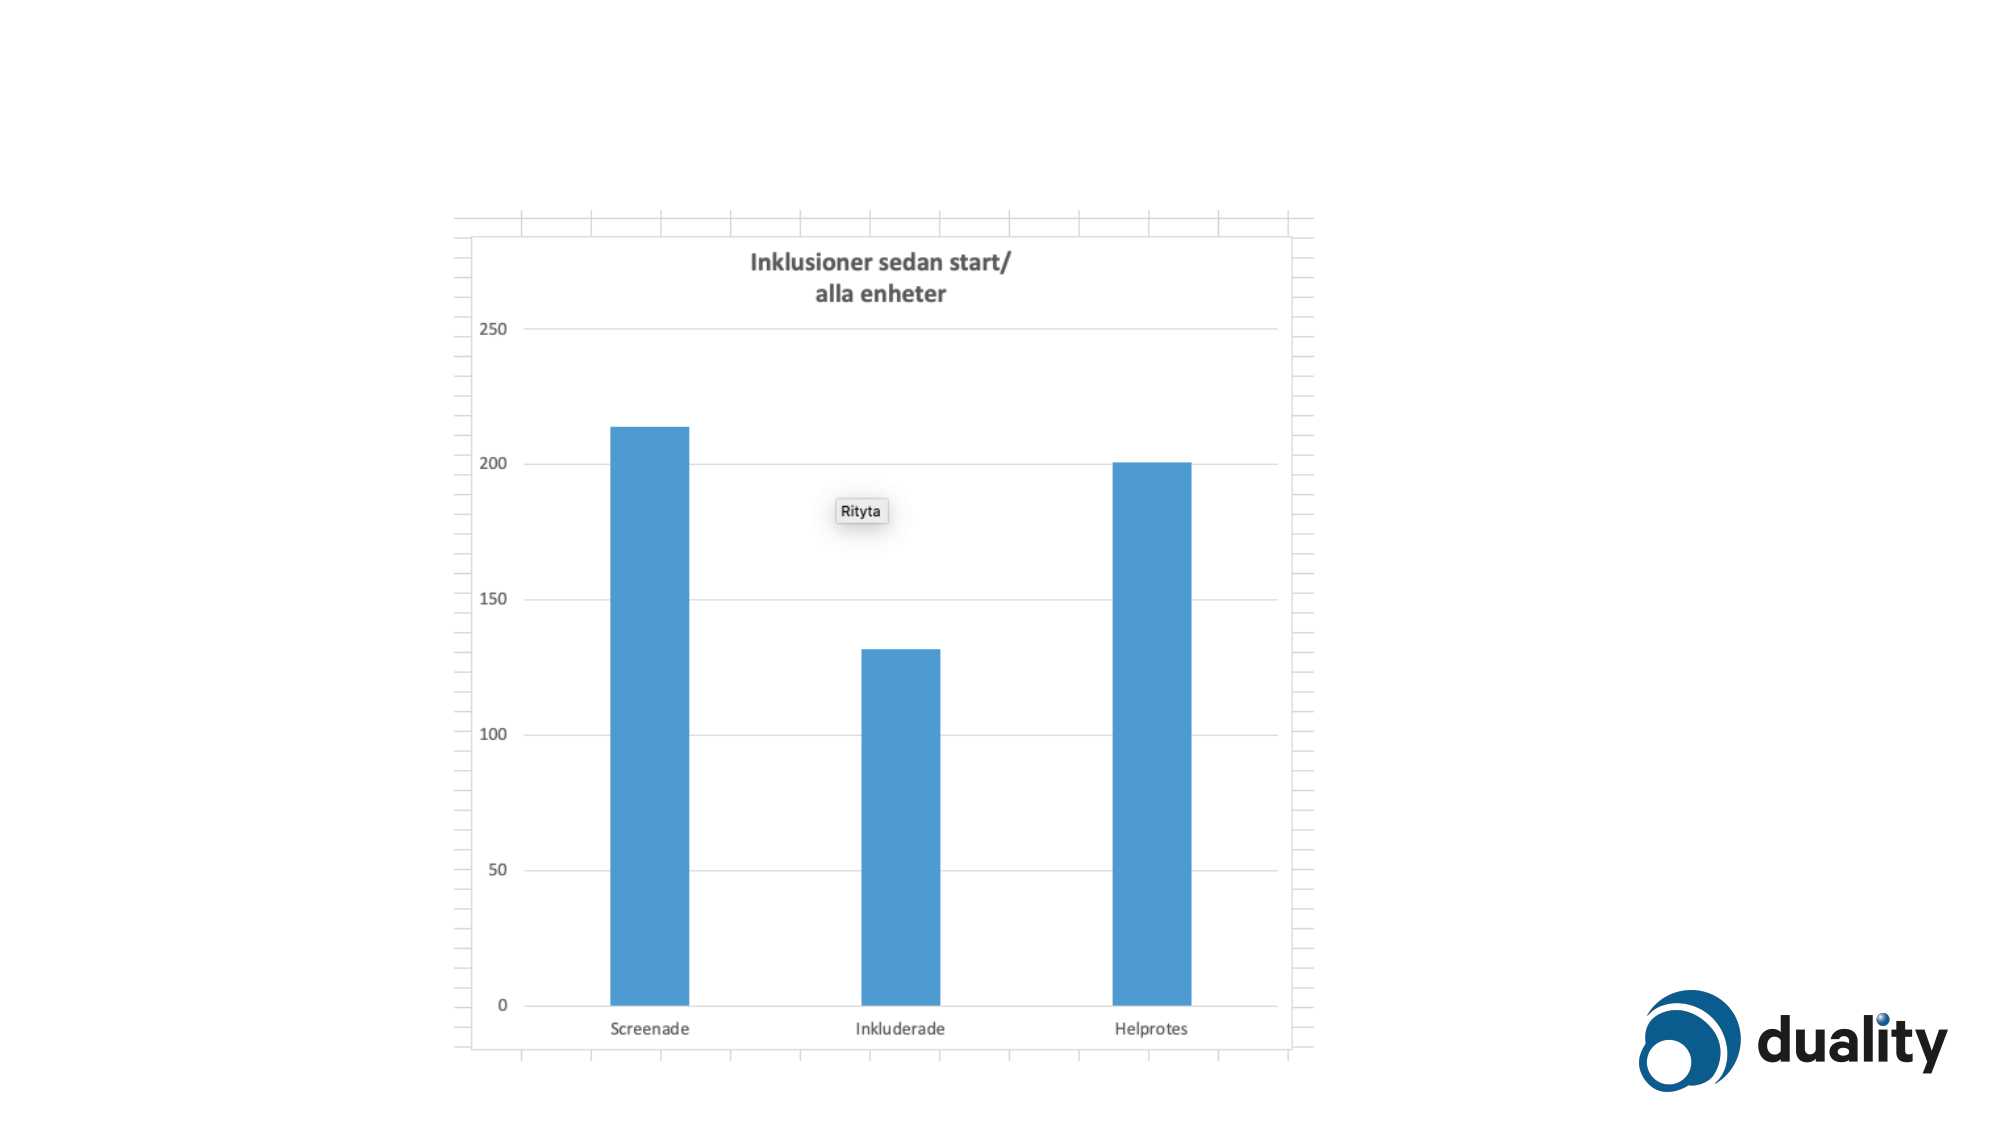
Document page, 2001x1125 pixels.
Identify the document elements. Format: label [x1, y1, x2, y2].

picture [1639, 990, 1948, 1092]
list [454, 210, 1314, 1061]
